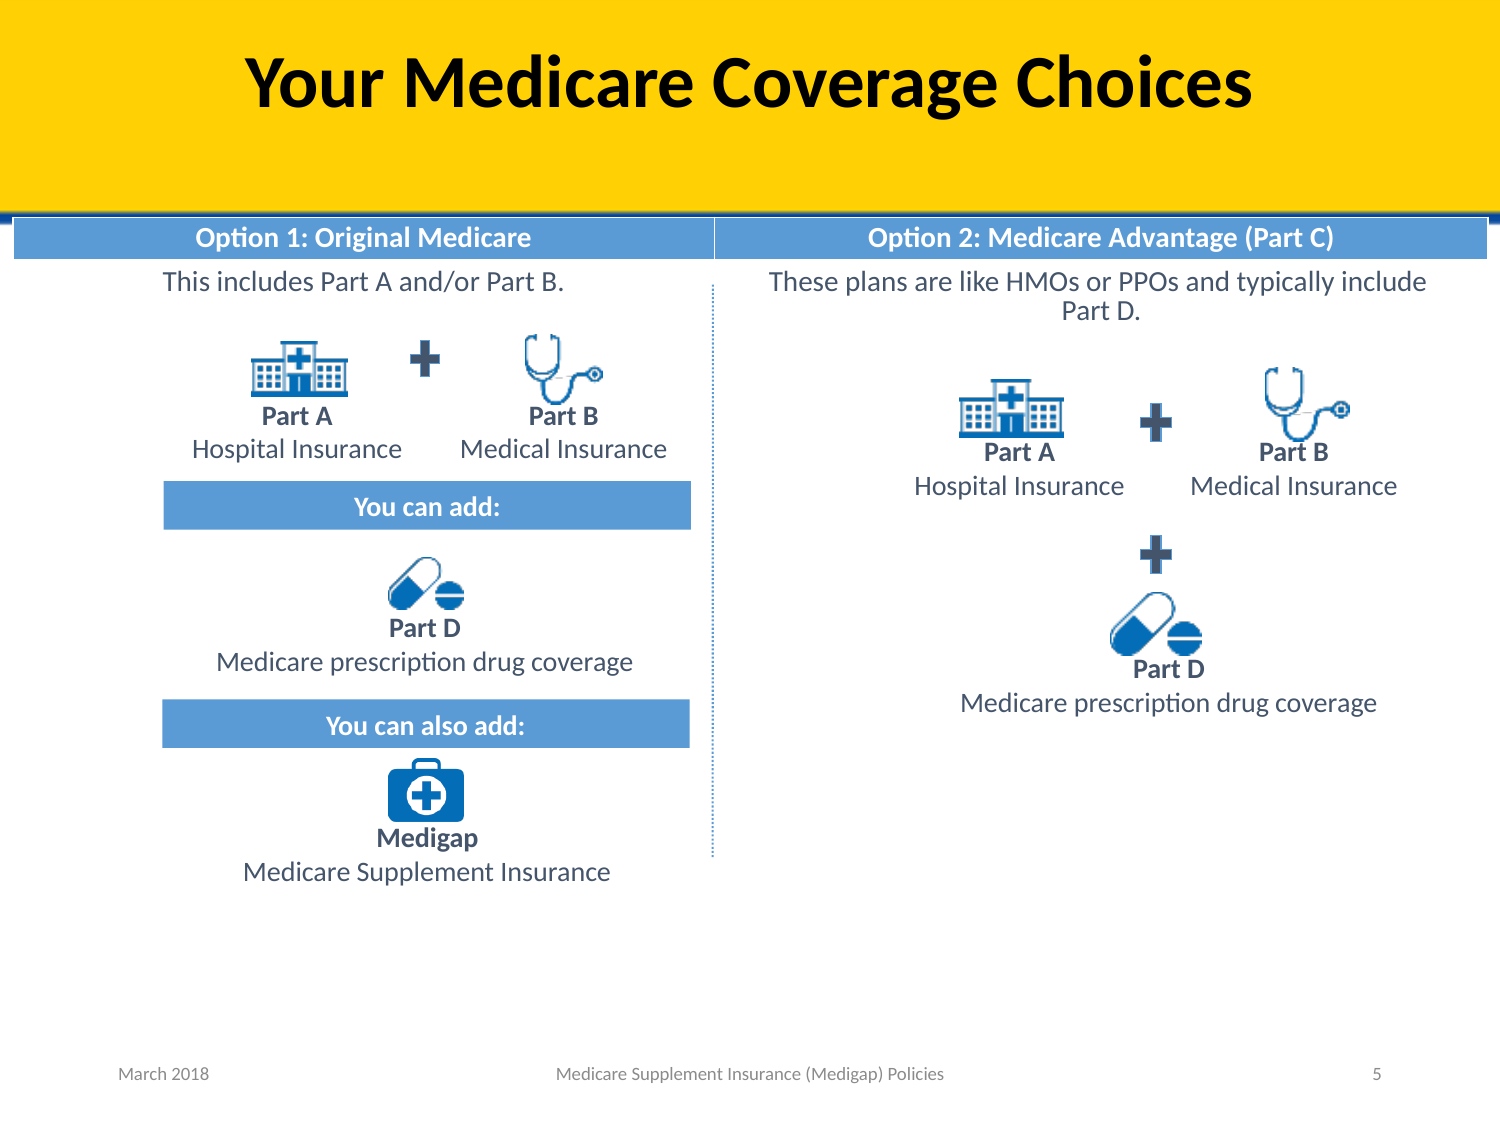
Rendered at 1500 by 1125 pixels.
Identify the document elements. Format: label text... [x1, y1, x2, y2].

table_cell These plans are like HMOs or PPOs and typically include Part D. [715, 265, 1487, 335]
slide_number 5 [1059, 1042, 1397, 1103]
title Your Medicare Coverage Choices [103, 0, 1397, 167]
table_header Option 1: Original Medicare [14, 218, 714, 259]
picture [0, 0, 1500, 1125]
table_cell This includes Part A and/or Part B. [14, 265, 714, 335]
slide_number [103, 1042, 441, 1103]
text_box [162, 334, 698, 905]
footer Medicare Supplement Insurance (Medigap) Policies [496, 1042, 1004, 1103]
table_header Option 2: Medicare Advantage (Part C) [715, 218, 1487, 259]
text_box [873, 367, 1442, 743]
